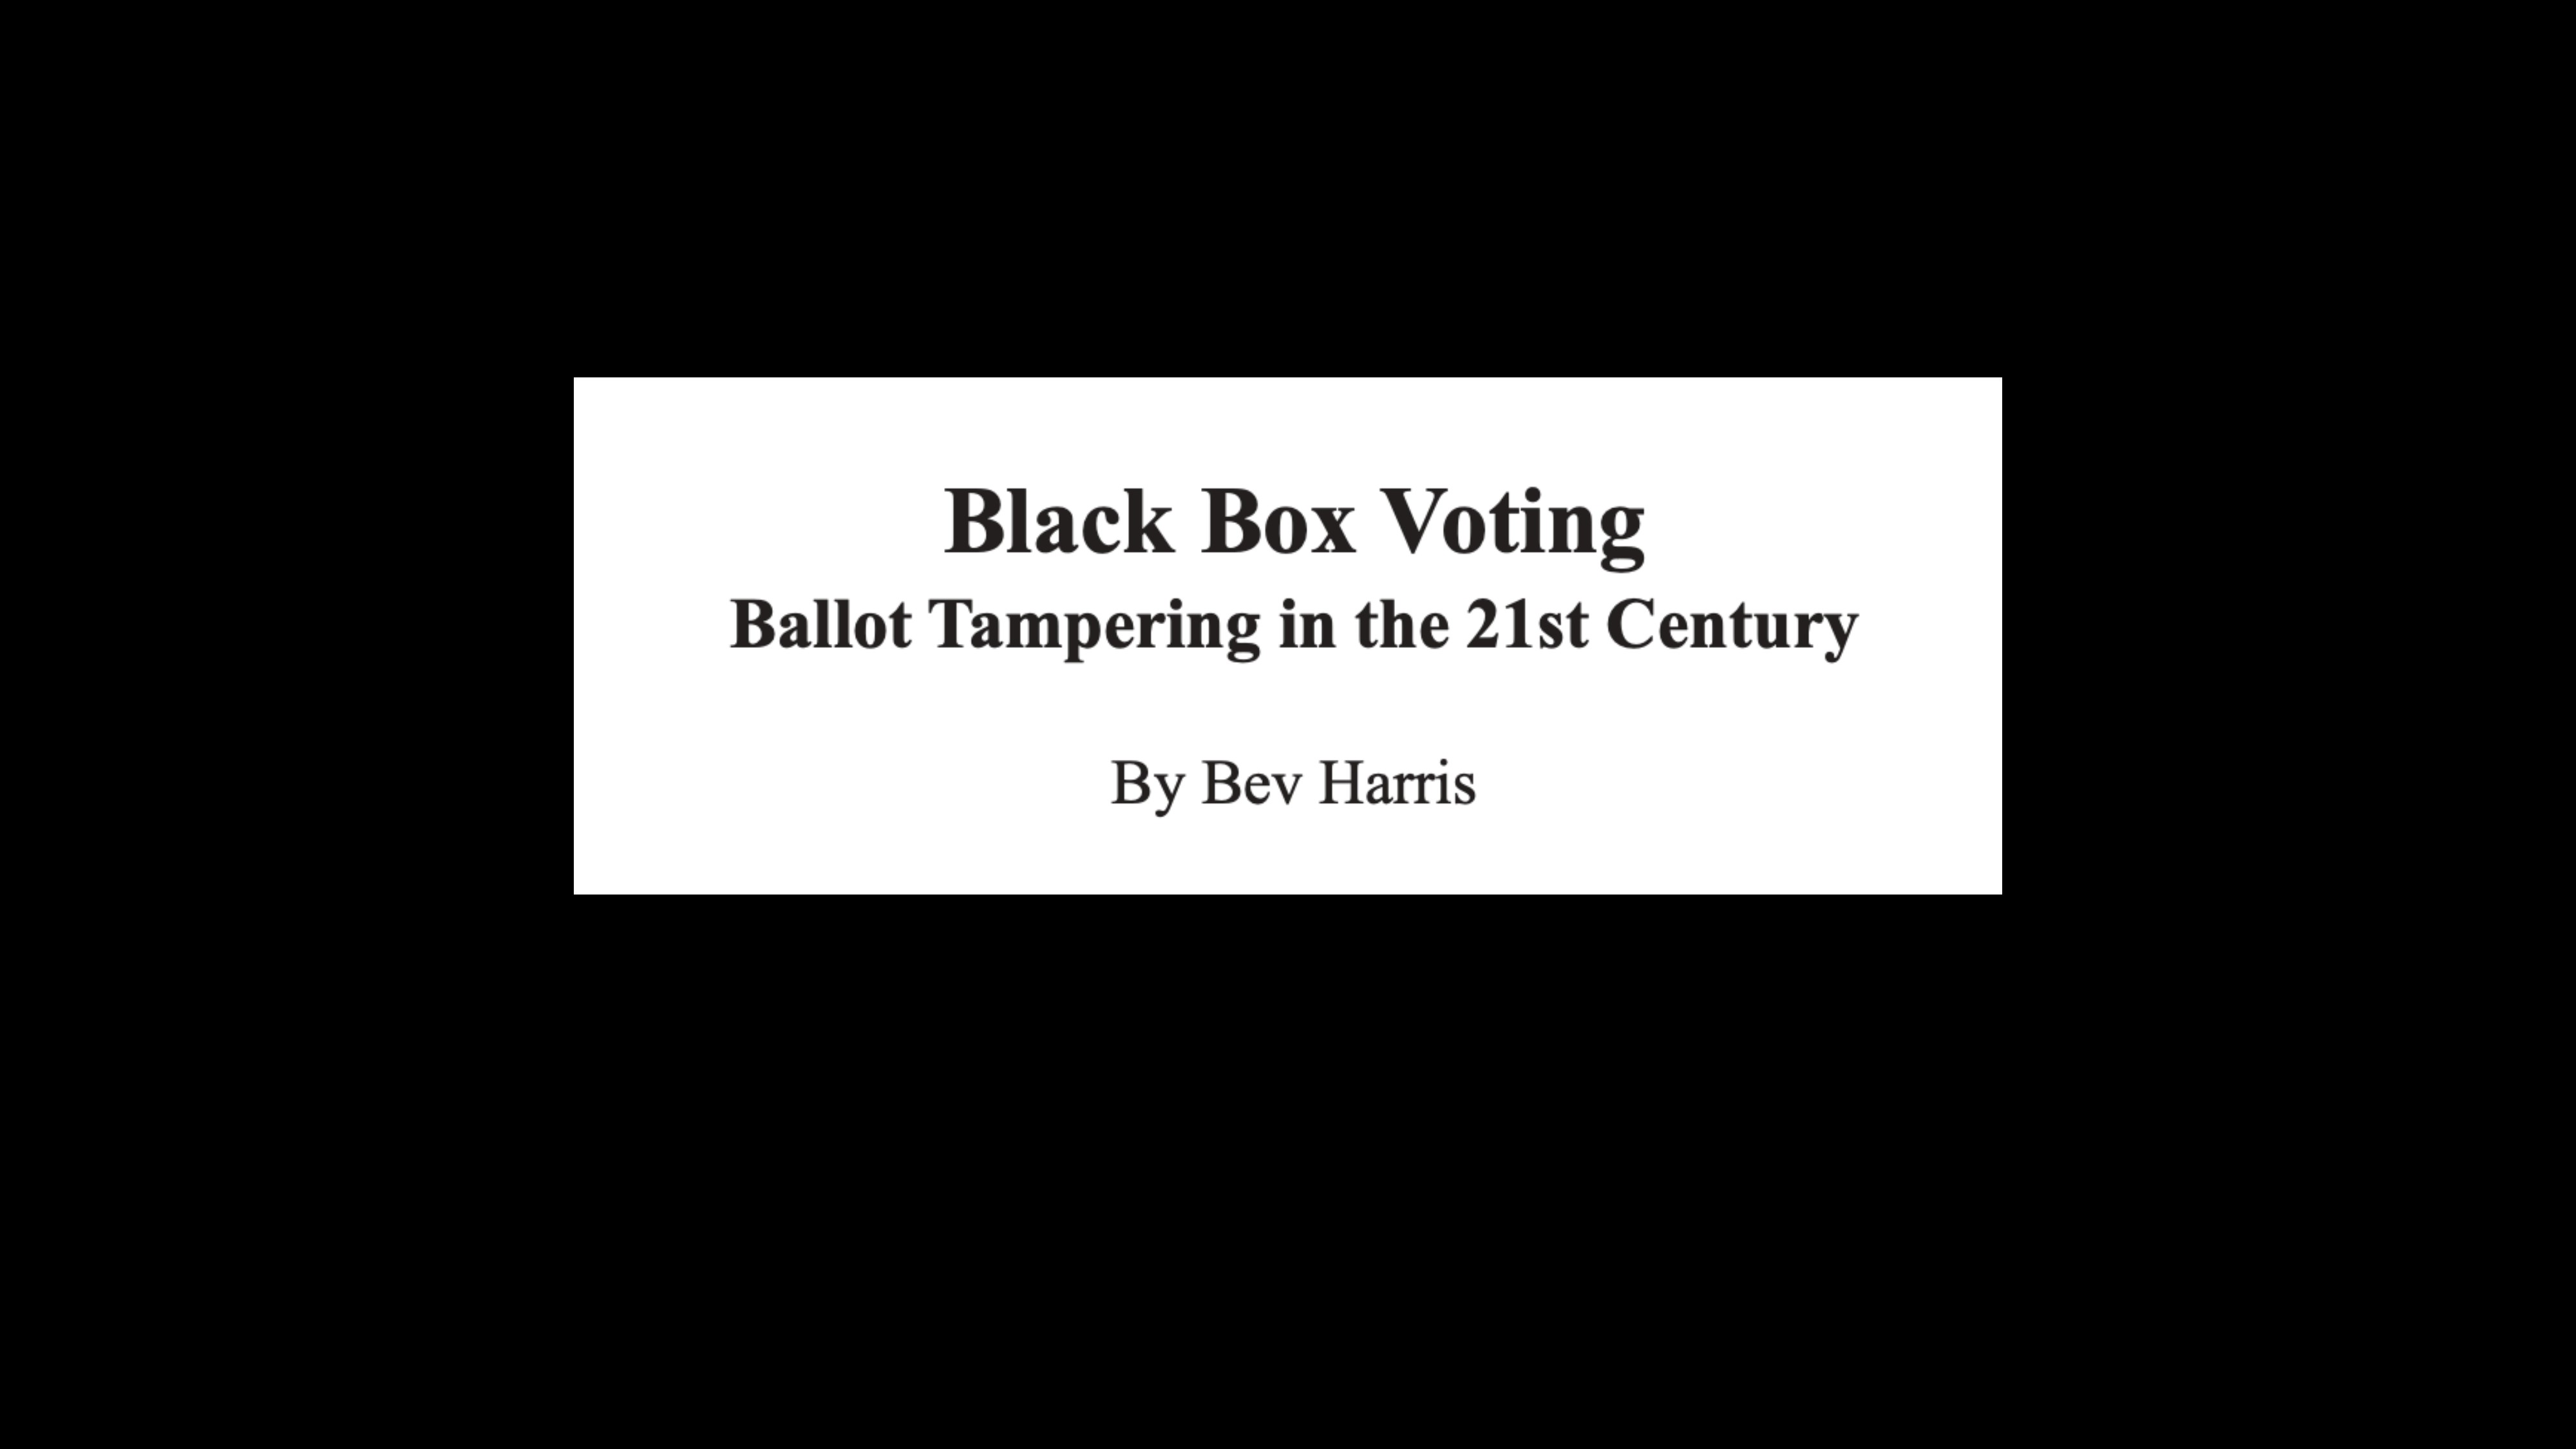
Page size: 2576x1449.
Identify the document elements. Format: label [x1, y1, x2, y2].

picture [574, 377, 2002, 895]
